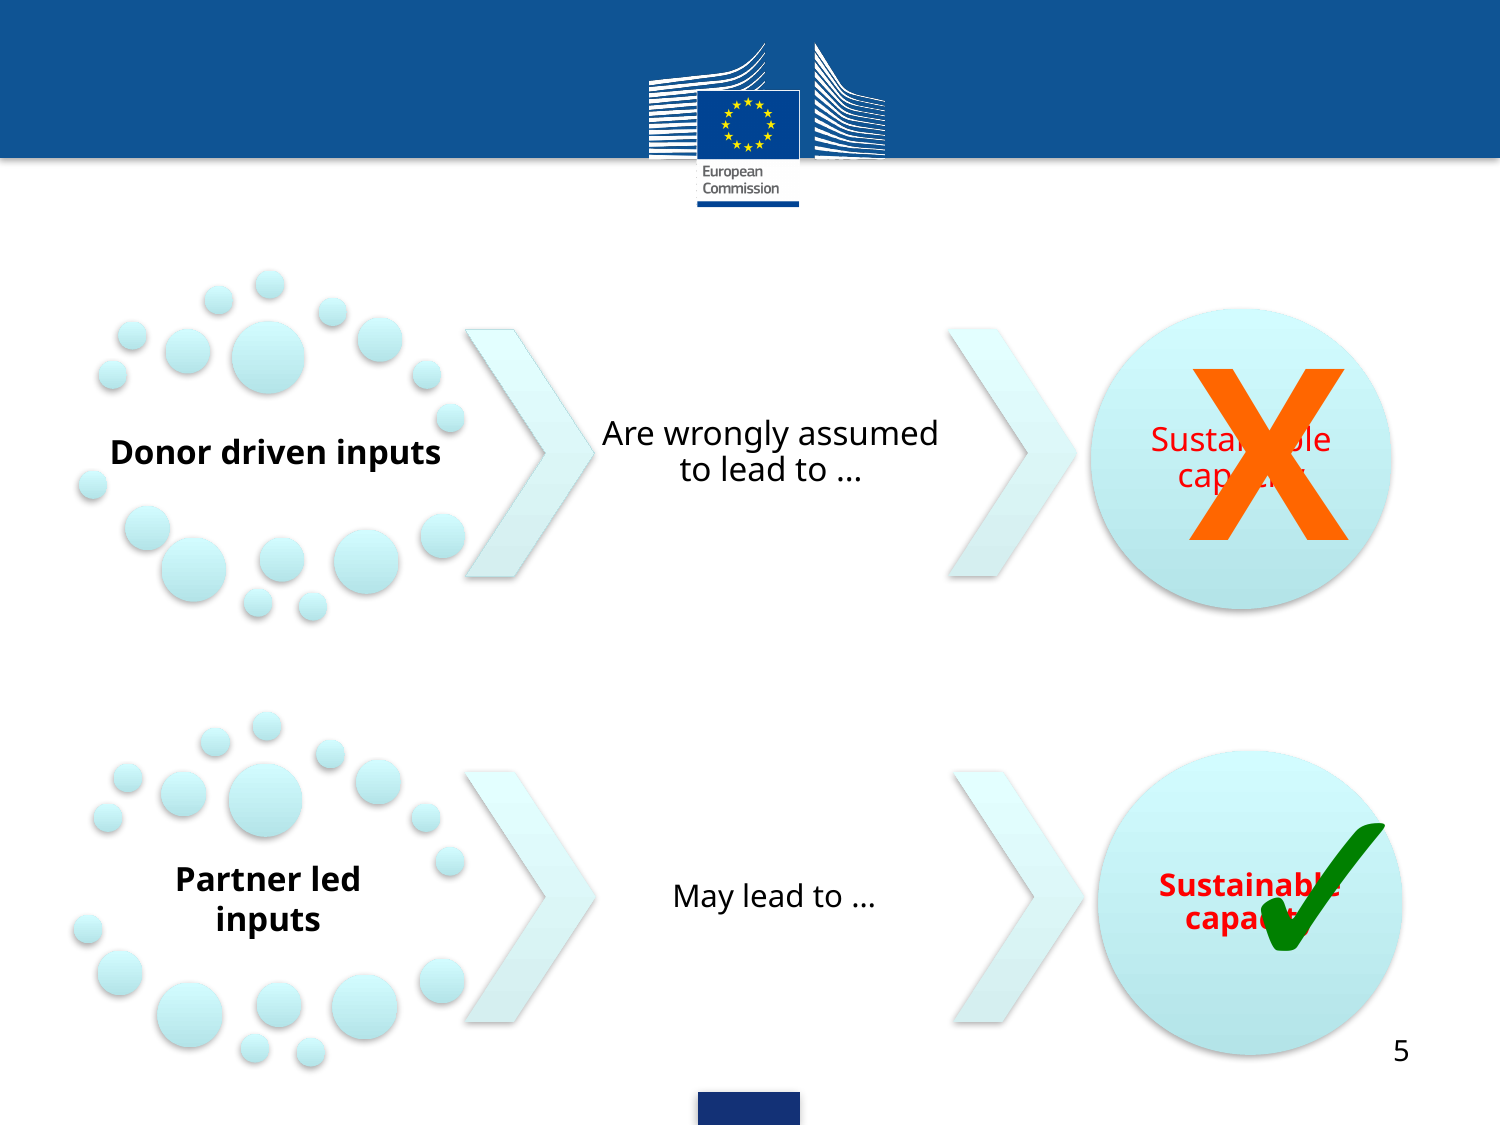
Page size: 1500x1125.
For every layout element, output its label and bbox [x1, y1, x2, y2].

list [70, 682, 1421, 1097]
text_box [74, 262, 1411, 629]
picture [649, 42, 885, 208]
